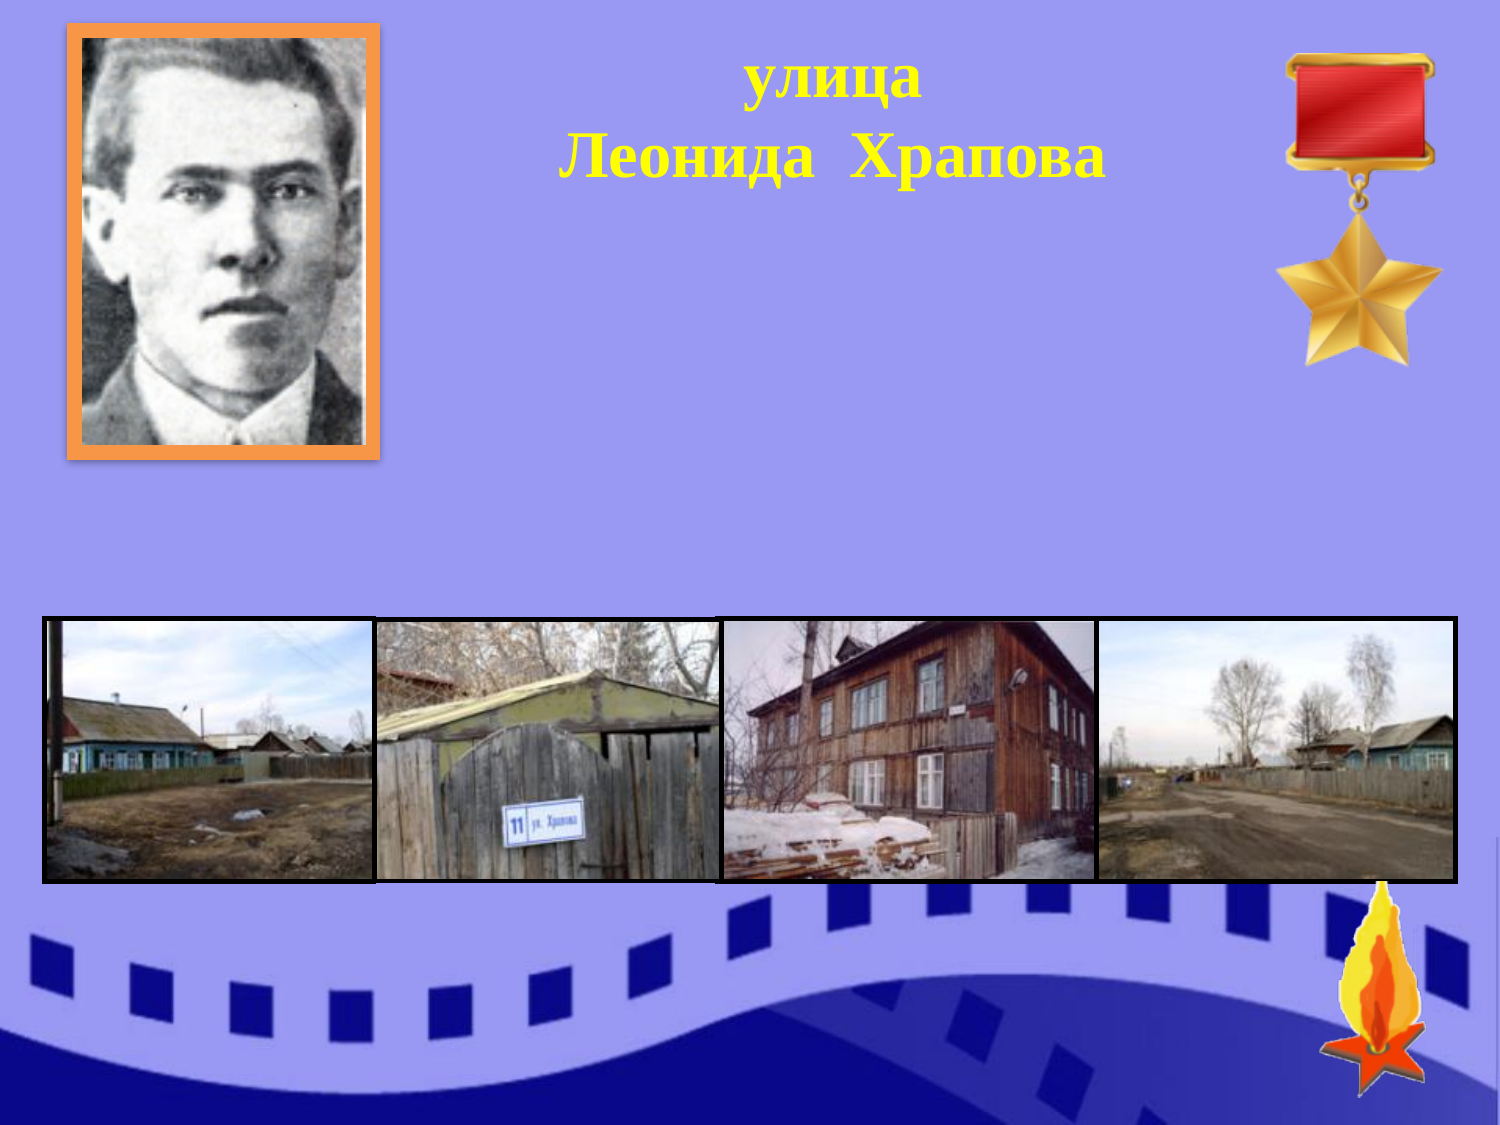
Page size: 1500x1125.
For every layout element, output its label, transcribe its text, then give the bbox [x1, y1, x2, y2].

picture [0, 0, 1500, 1125]
text_box улица Леонида Храпова [466, 23, 1218, 199]
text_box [46, 620, 1454, 880]
